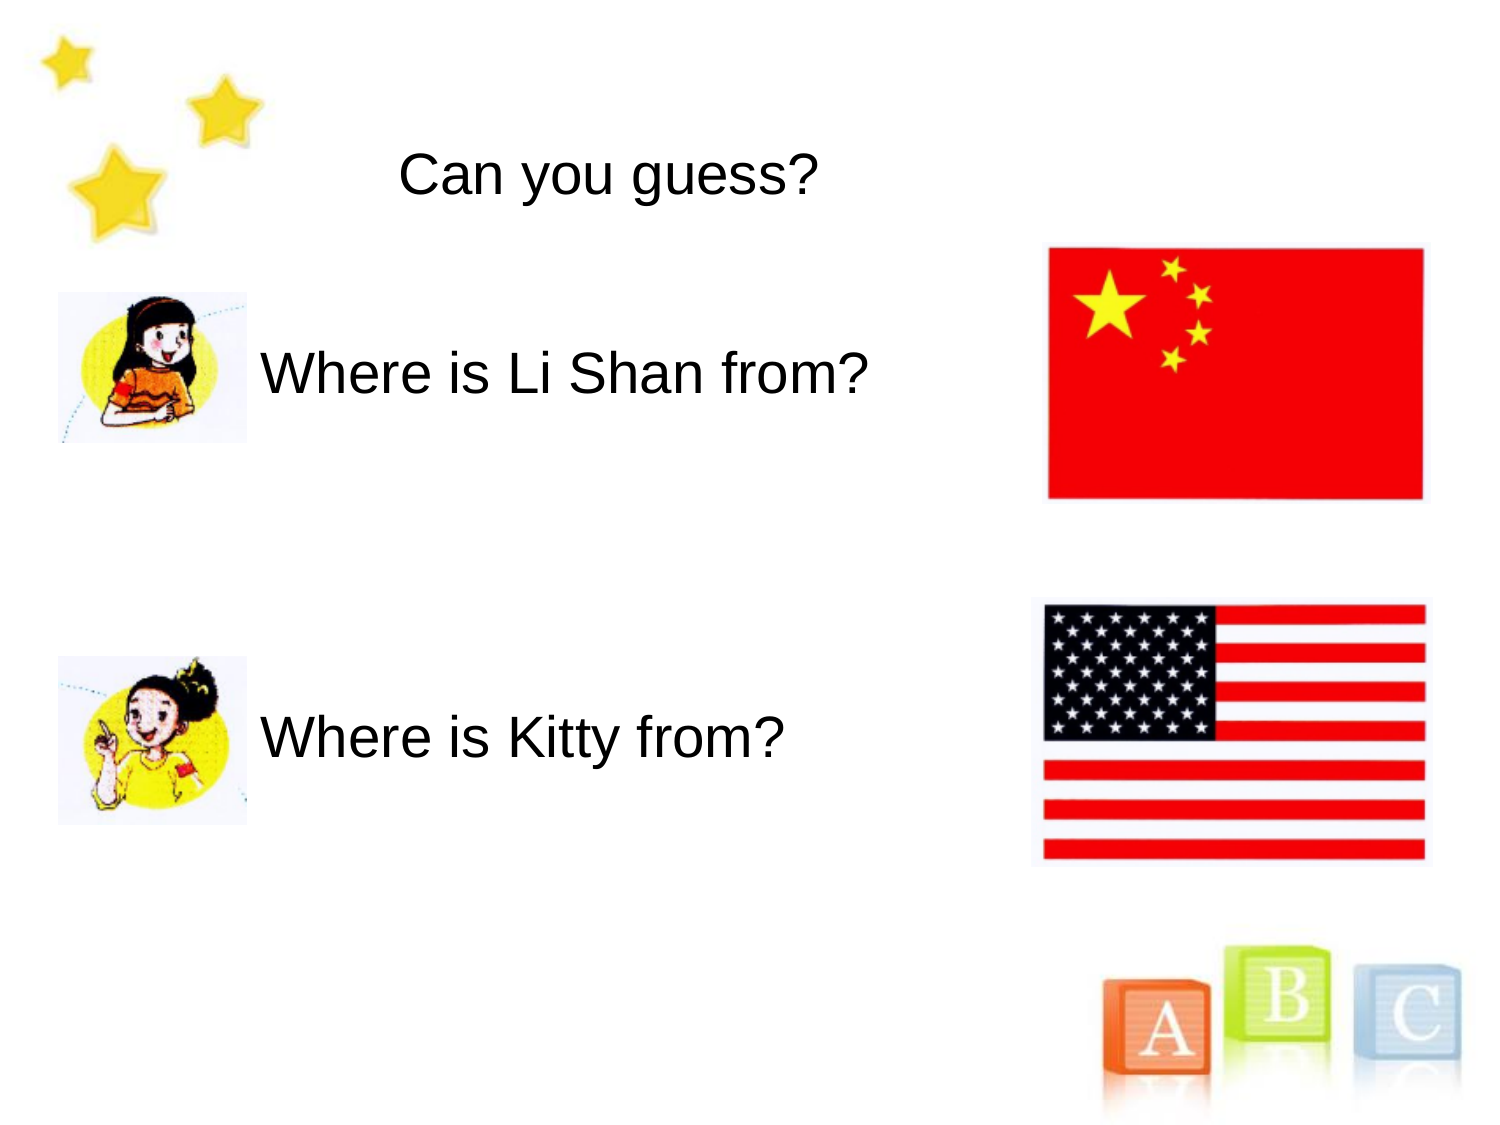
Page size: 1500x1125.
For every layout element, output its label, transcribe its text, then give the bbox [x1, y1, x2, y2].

text_box Can you guess? [210, 128, 1008, 214]
picture [0, 0, 1500, 1125]
text_box Where is Kitty from? [252, 691, 1025, 777]
text_box Where is Li Shan from? [252, 328, 1037, 413]
